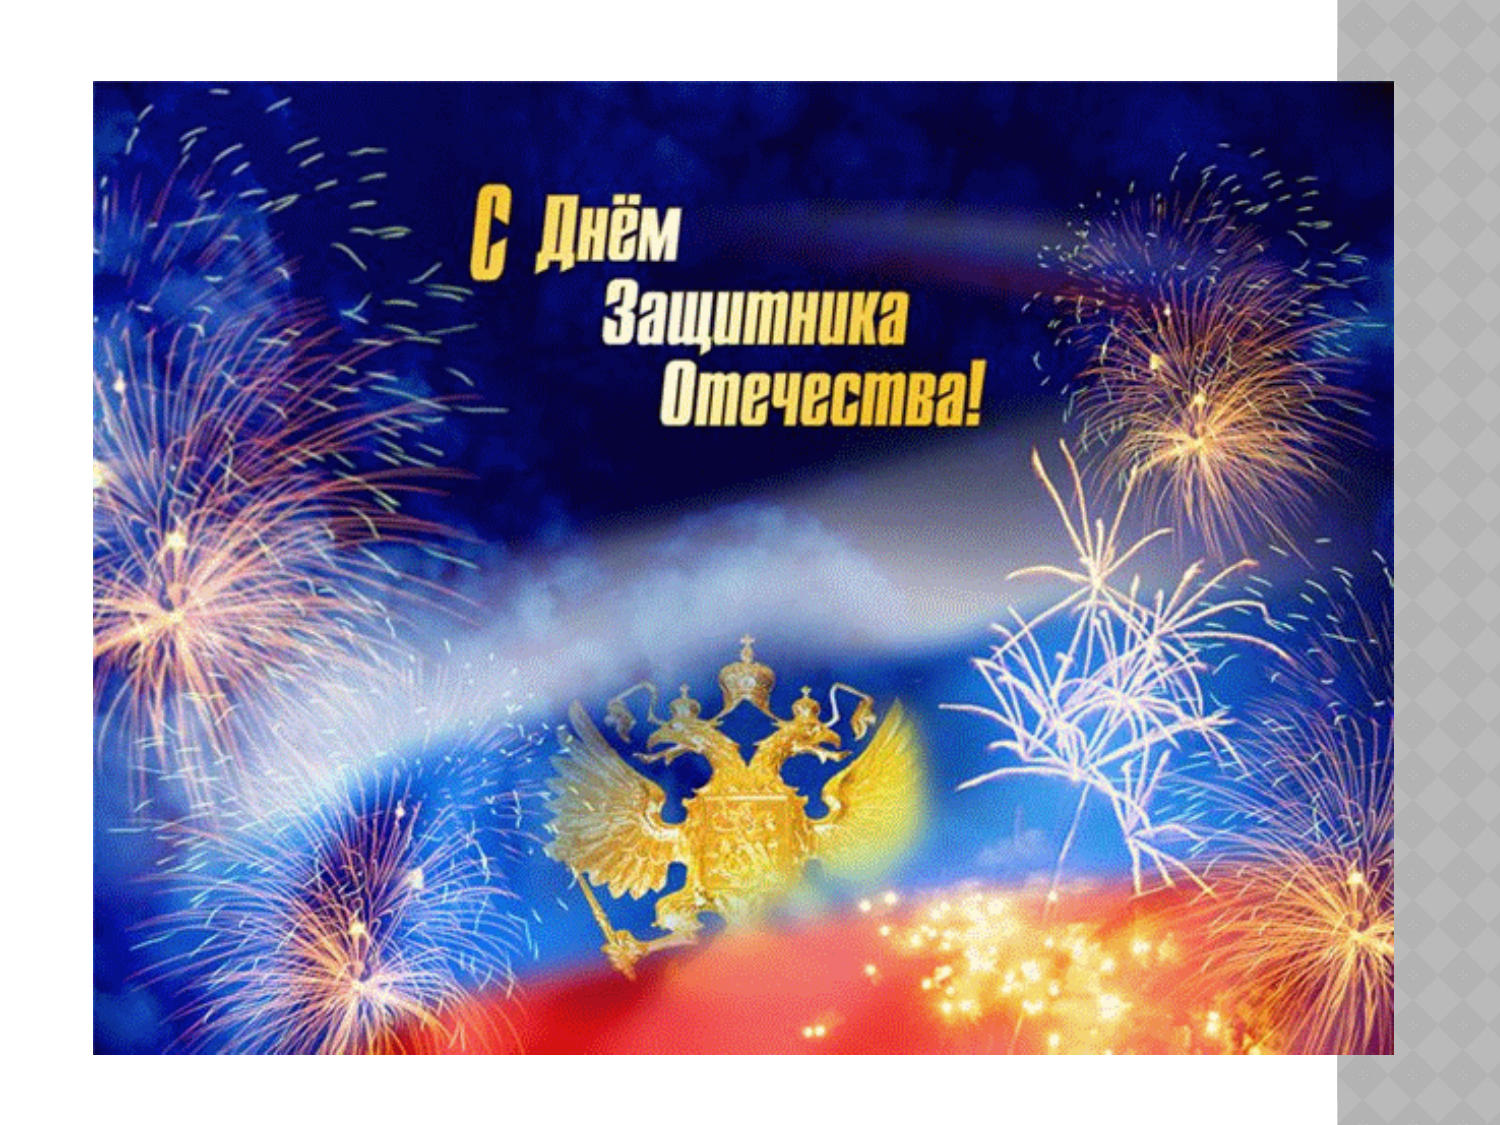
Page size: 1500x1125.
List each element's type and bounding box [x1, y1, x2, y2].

list [93, 81, 1394, 1055]
